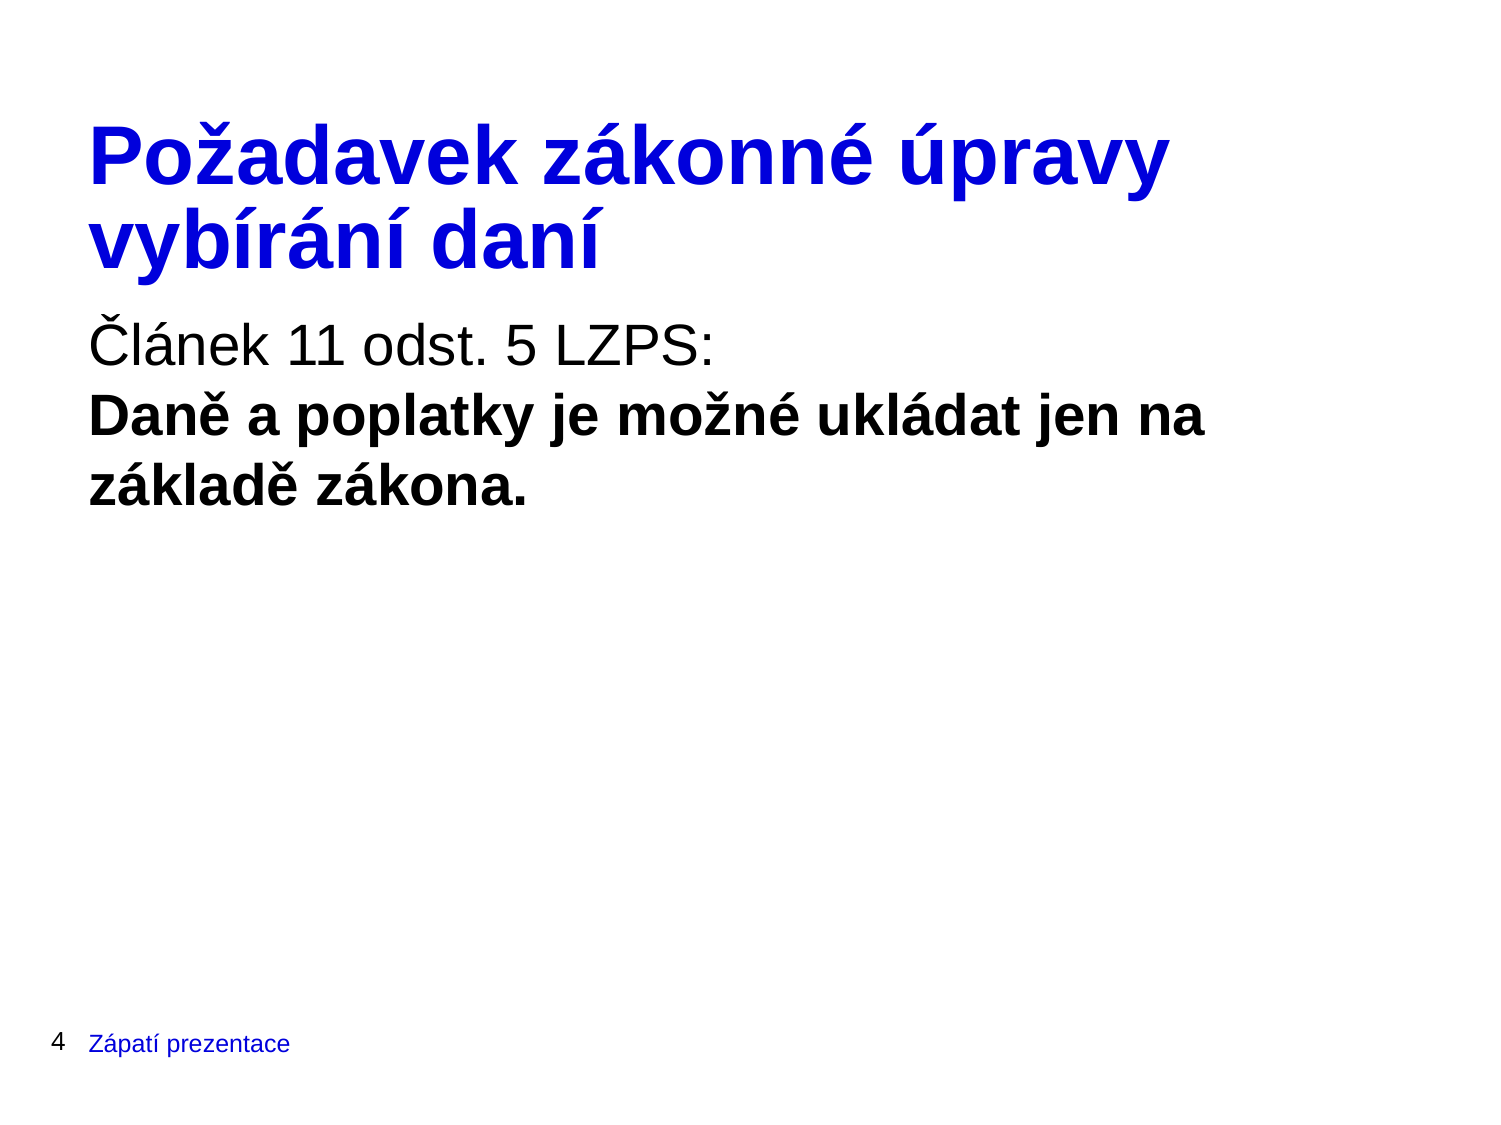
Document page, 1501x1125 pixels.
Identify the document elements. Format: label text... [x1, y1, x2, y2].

footer Zápatí prezentace [88, 1021, 1064, 1063]
slide_number 4 [50, 1021, 82, 1063]
list Článek 11 odst. 5 LZPS: Daně a poplatky je možné ukládat jen na základě zákona. [88, 307, 1412, 957]
title Požadavek zákonné úpravy vybírání daní [88, 118, 1412, 193]
